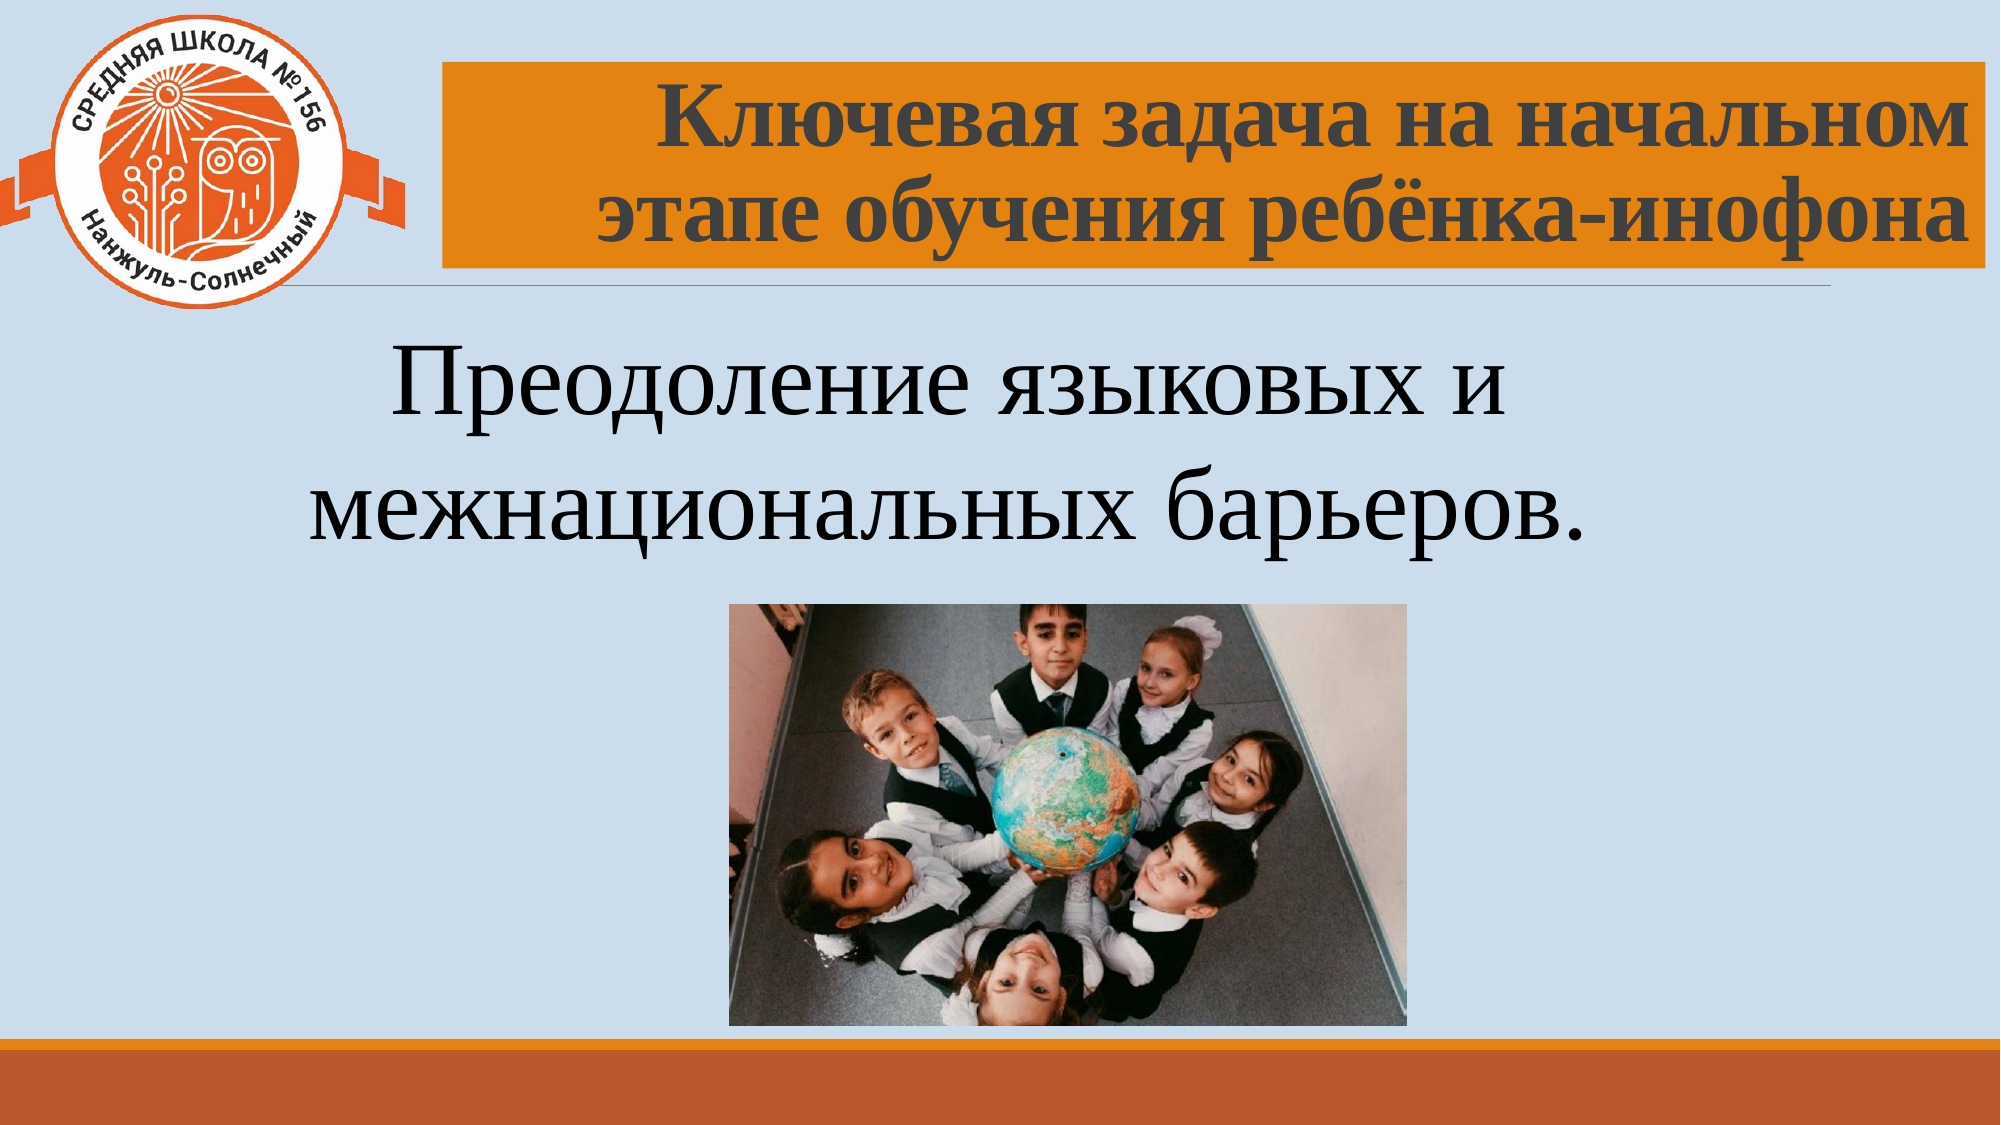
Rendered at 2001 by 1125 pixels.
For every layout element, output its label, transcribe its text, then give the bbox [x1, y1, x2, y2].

picture [729, 604, 1407, 1026]
title Ключевая задача на начальном этапе обучения ребёнка-инофона [442, 61, 1986, 269]
picture [0, 0, 414, 338]
text_box Преодоление языковых и межнациональных барьеров. [280, 303, 1618, 568]
